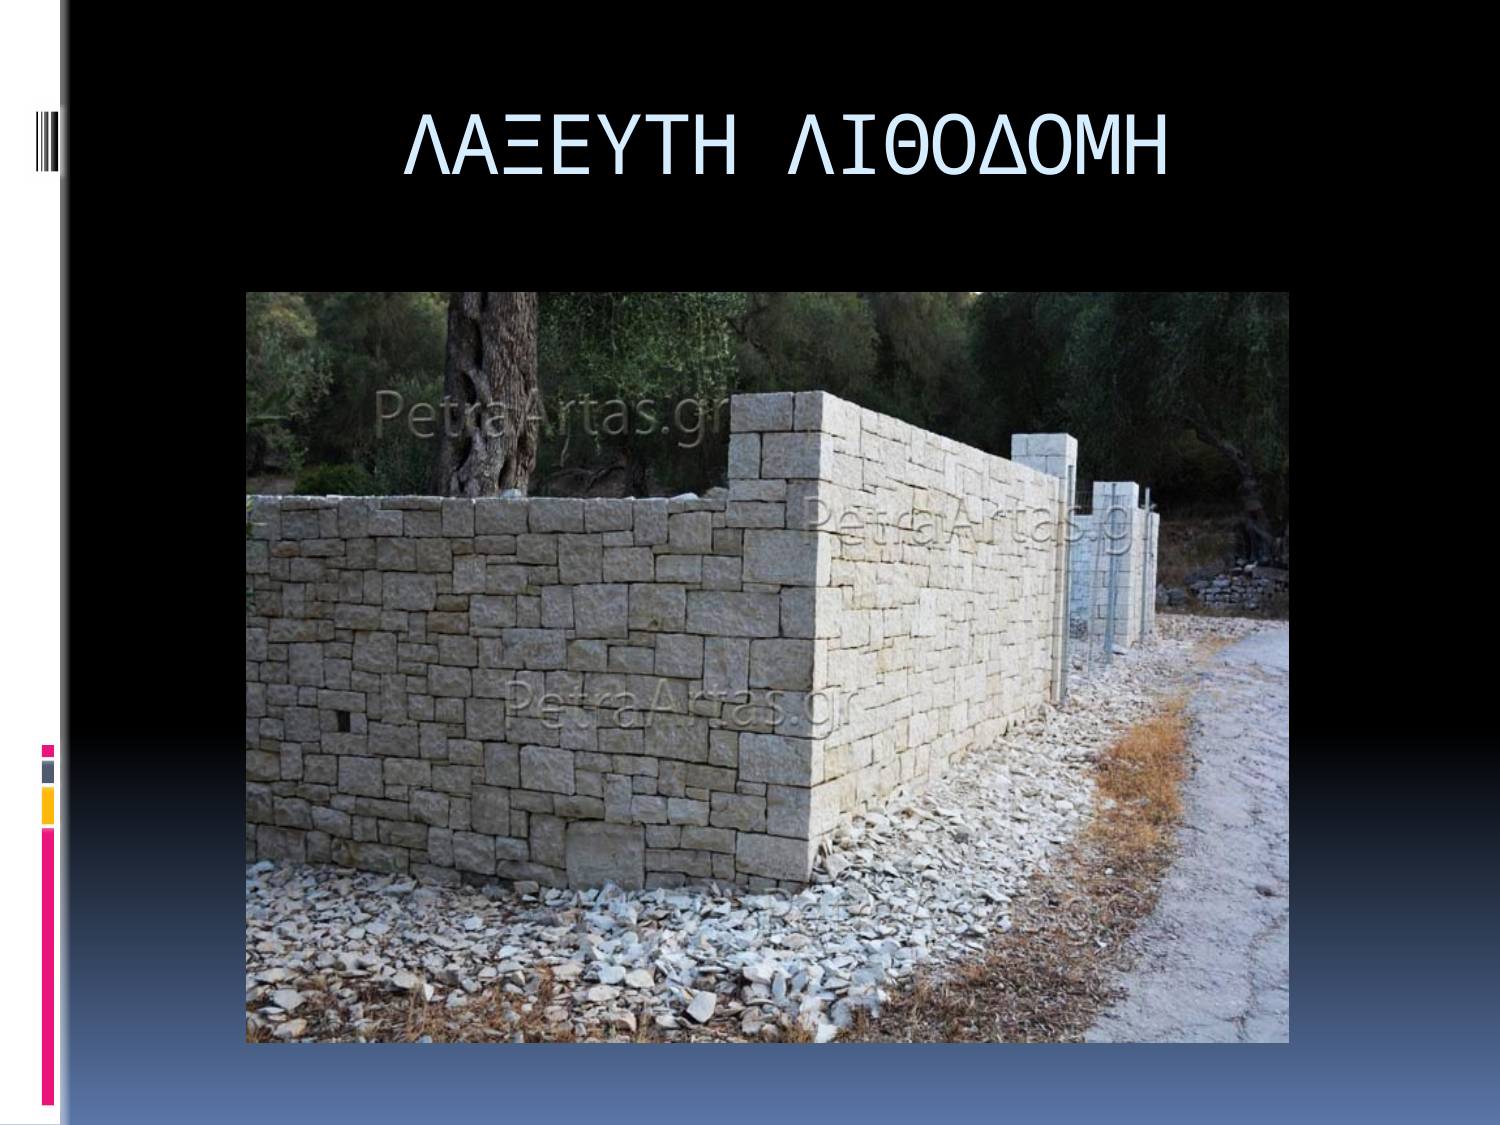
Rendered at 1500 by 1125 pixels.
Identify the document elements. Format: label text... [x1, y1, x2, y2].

title ΛΑΞΕΥΤΗ ΛΙΘΟΔΟΜΗ [150, 83, 1425, 234]
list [245, 292, 1290, 1044]
